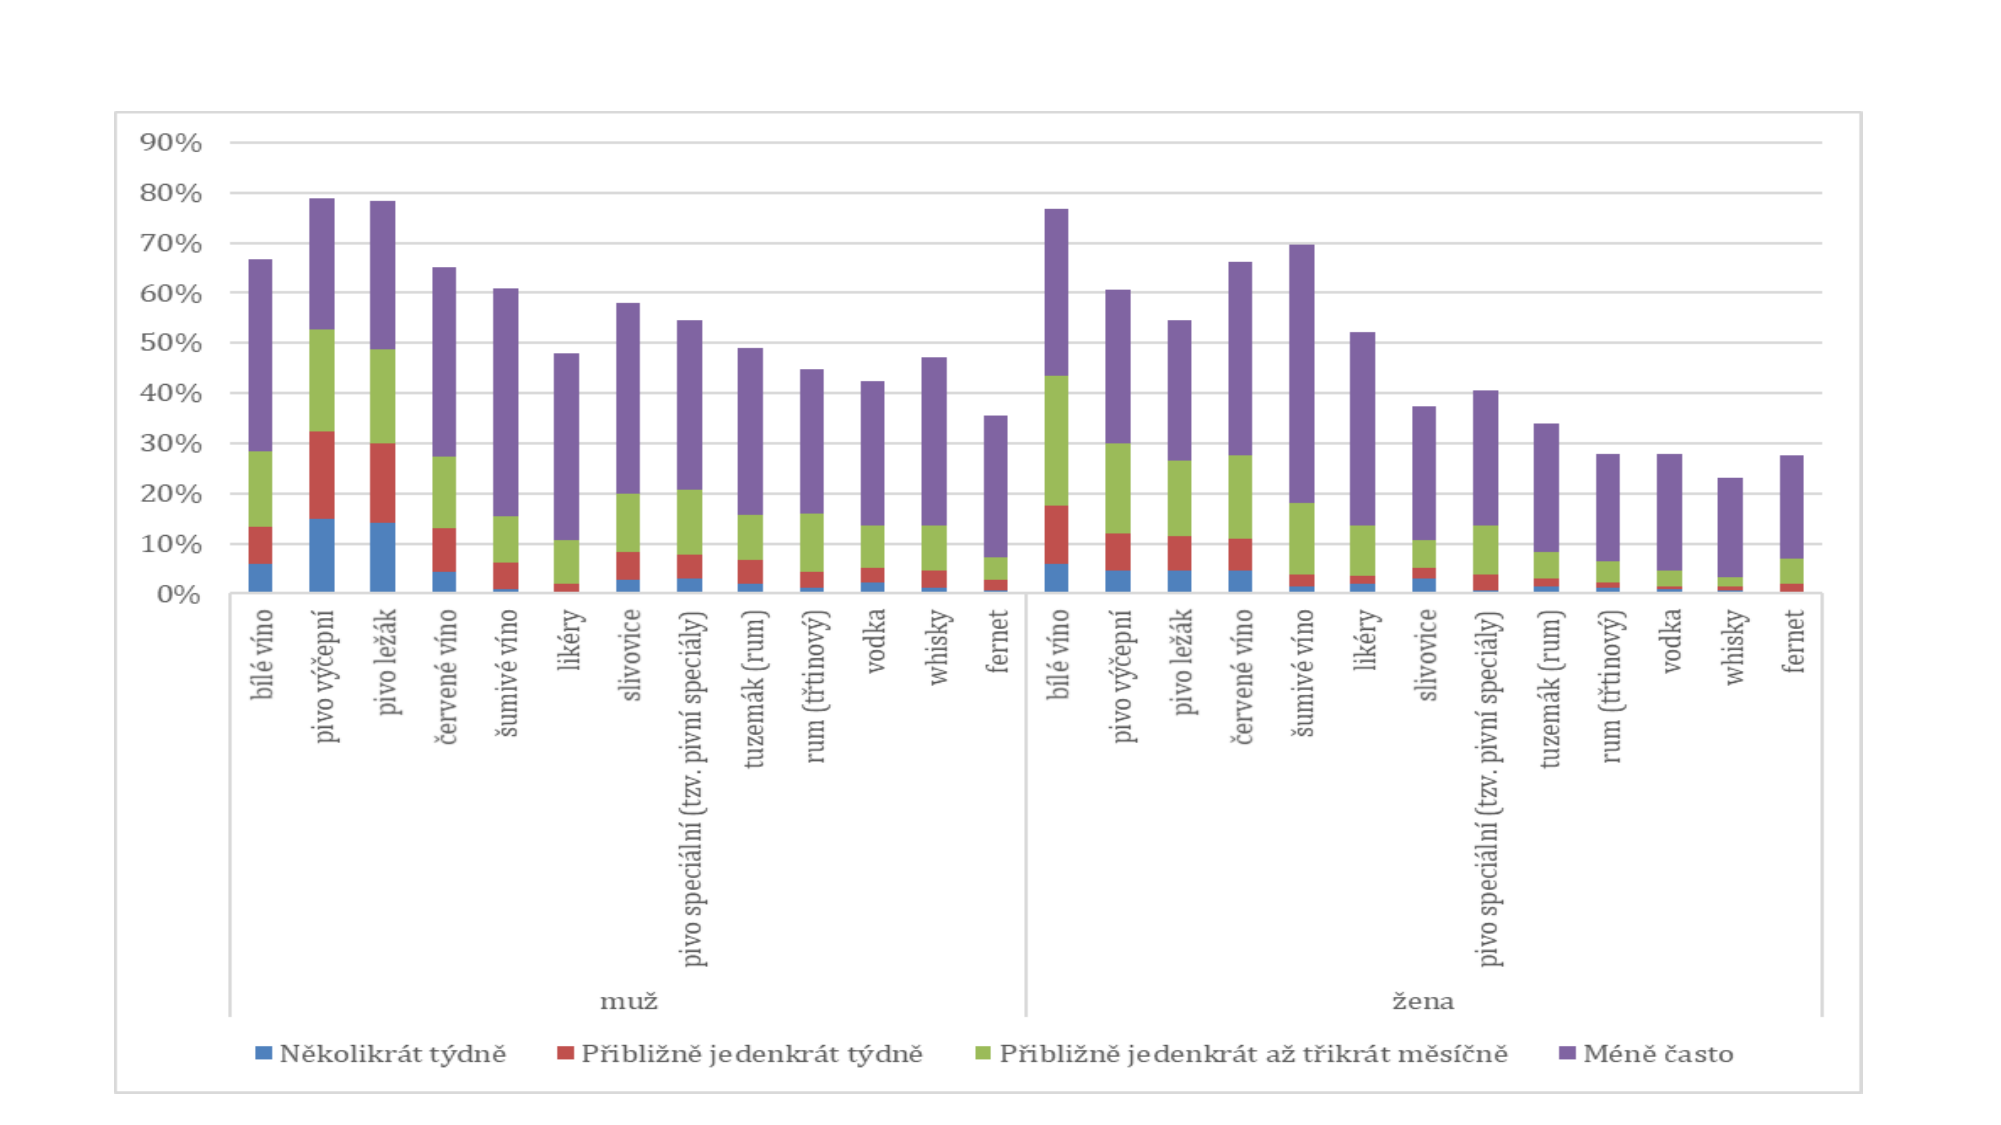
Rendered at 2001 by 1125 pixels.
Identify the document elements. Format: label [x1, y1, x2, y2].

list [113, 111, 1863, 1095]
